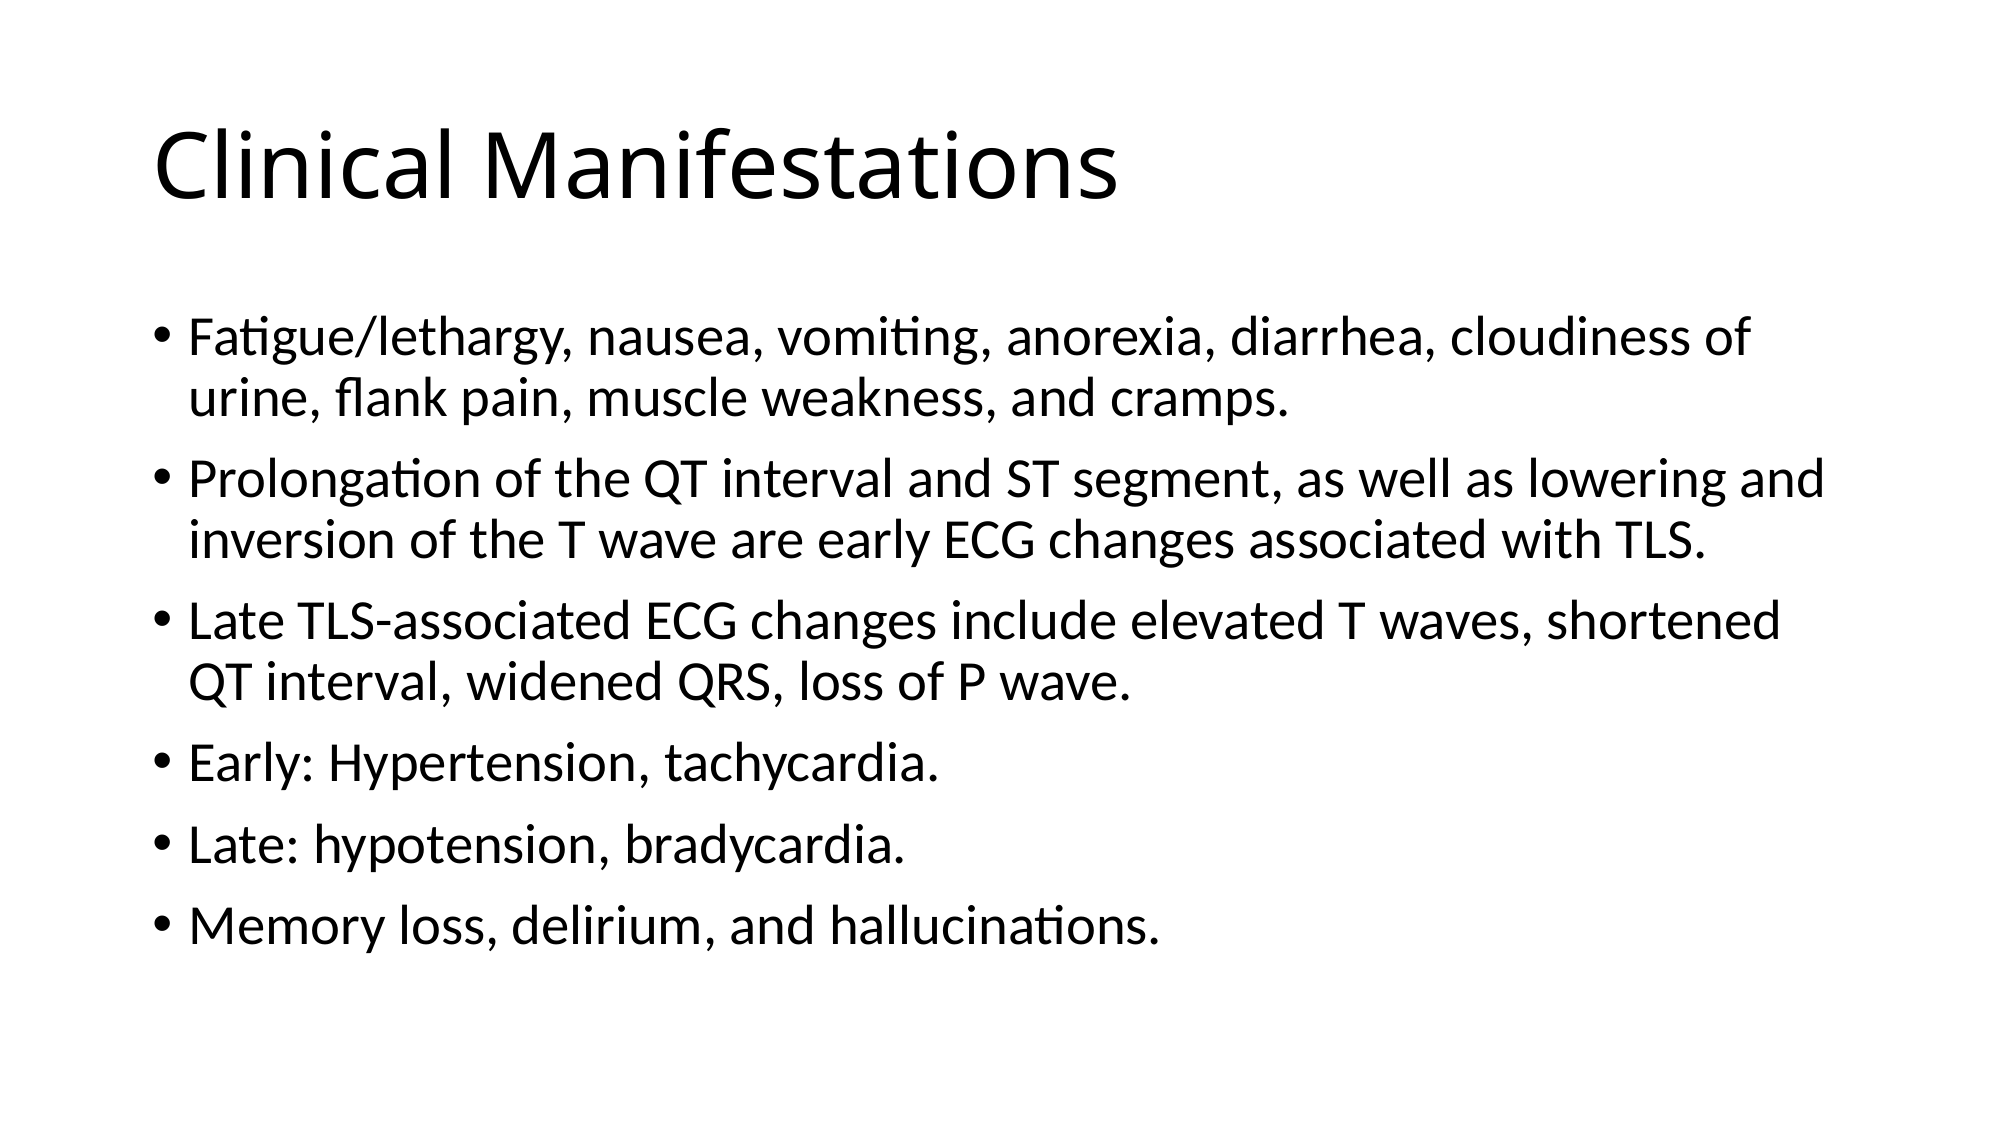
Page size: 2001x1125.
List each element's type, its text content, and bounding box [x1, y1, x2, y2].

list Fatigue/lethargy, nausea, vomiting, anorexia, diarrhea, cloudiness of urine, flank pain, muscle weakness, and cramps. Prolongation of the QT interval and ST segment, as well as lowering and inversion of the T wave are early ECG changes associated with TLS. Late TLS-associated ECG changes include elevated T waves, shortened QT interval, widened QRS, loss of P wave. Early: Hypertension, tachycardia. Late: hypotension, bradycardia. Memory loss, delirium, and hallucinations. [137, 299, 1863, 1014]
title Clinical Manifestations [137, 59, 1863, 278]
